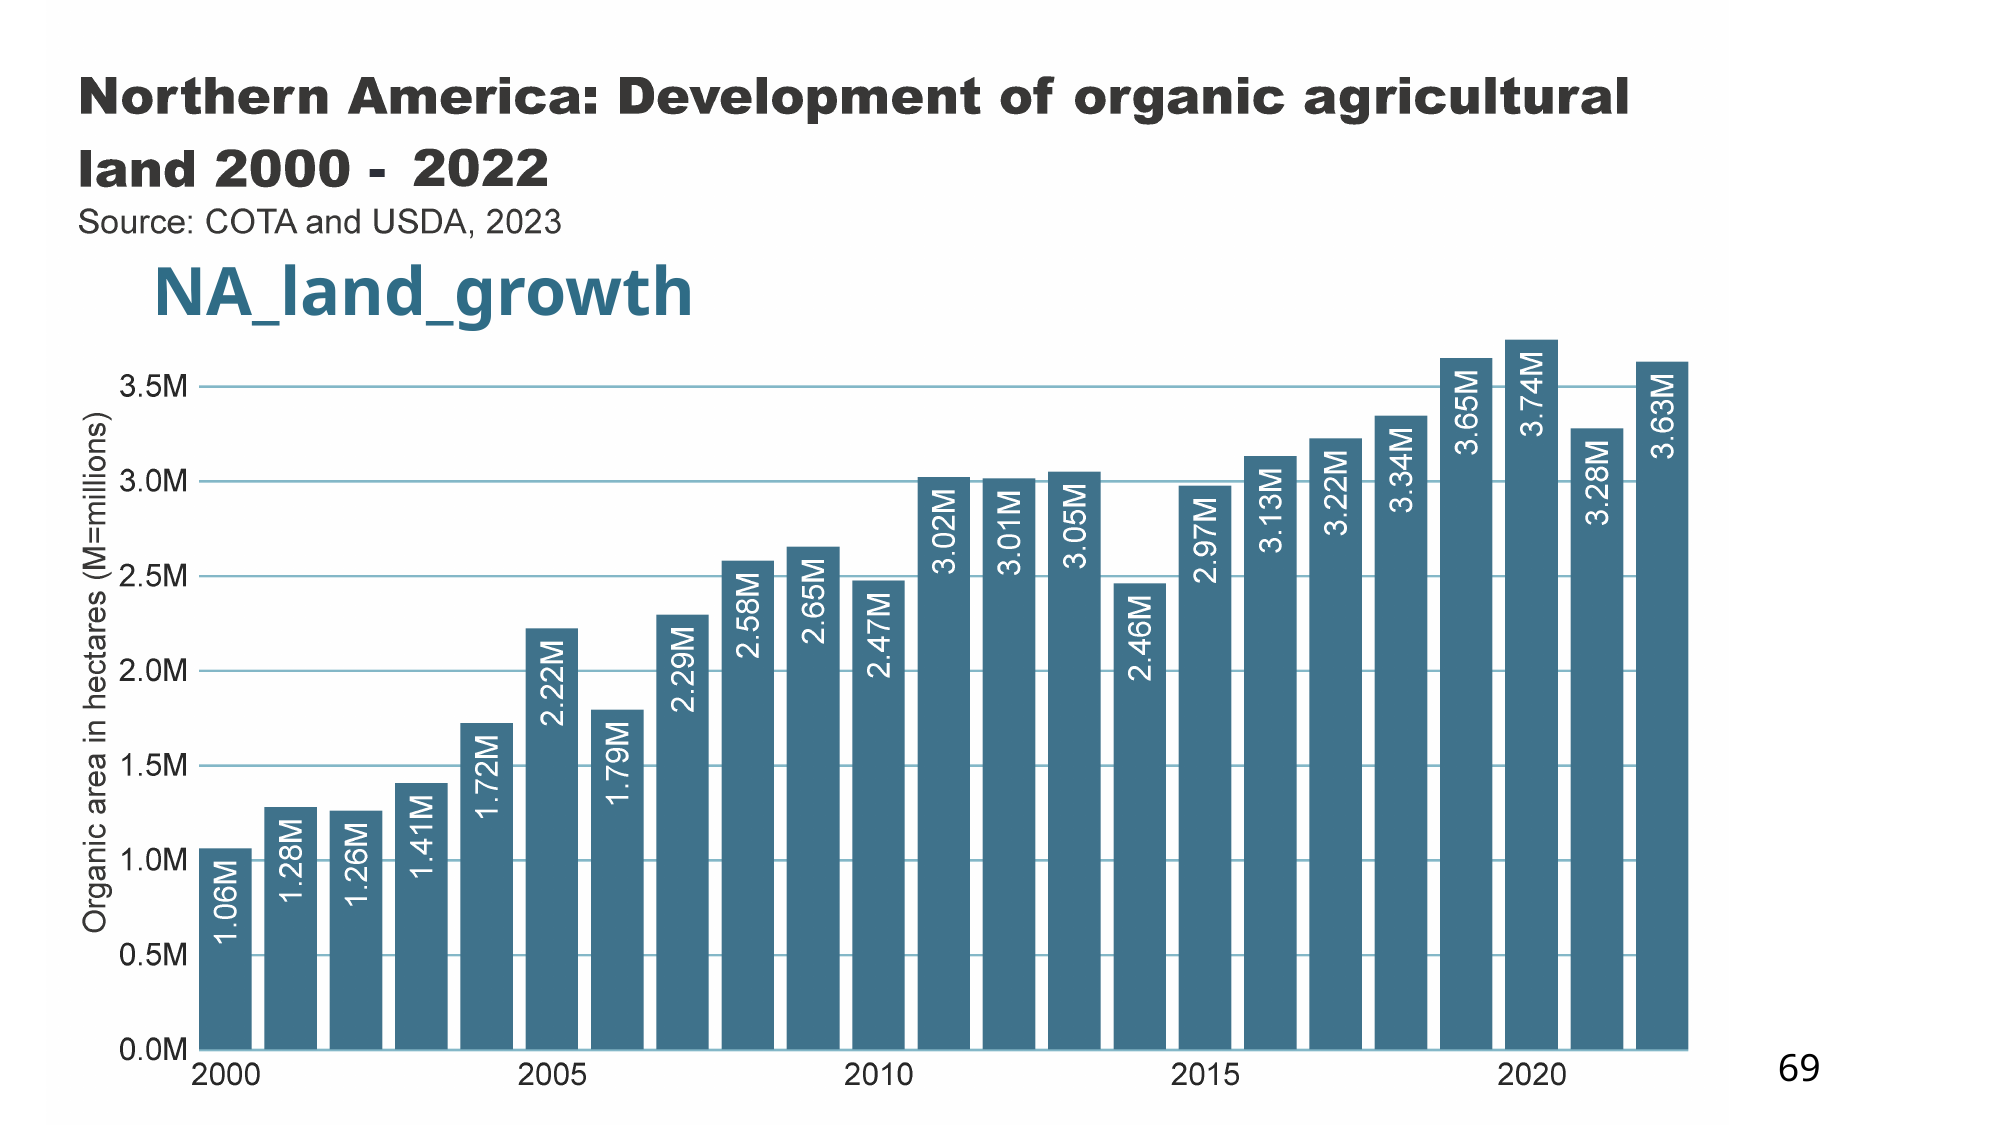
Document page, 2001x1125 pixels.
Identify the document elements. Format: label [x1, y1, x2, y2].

picture [46, 0, 1729, 1125]
